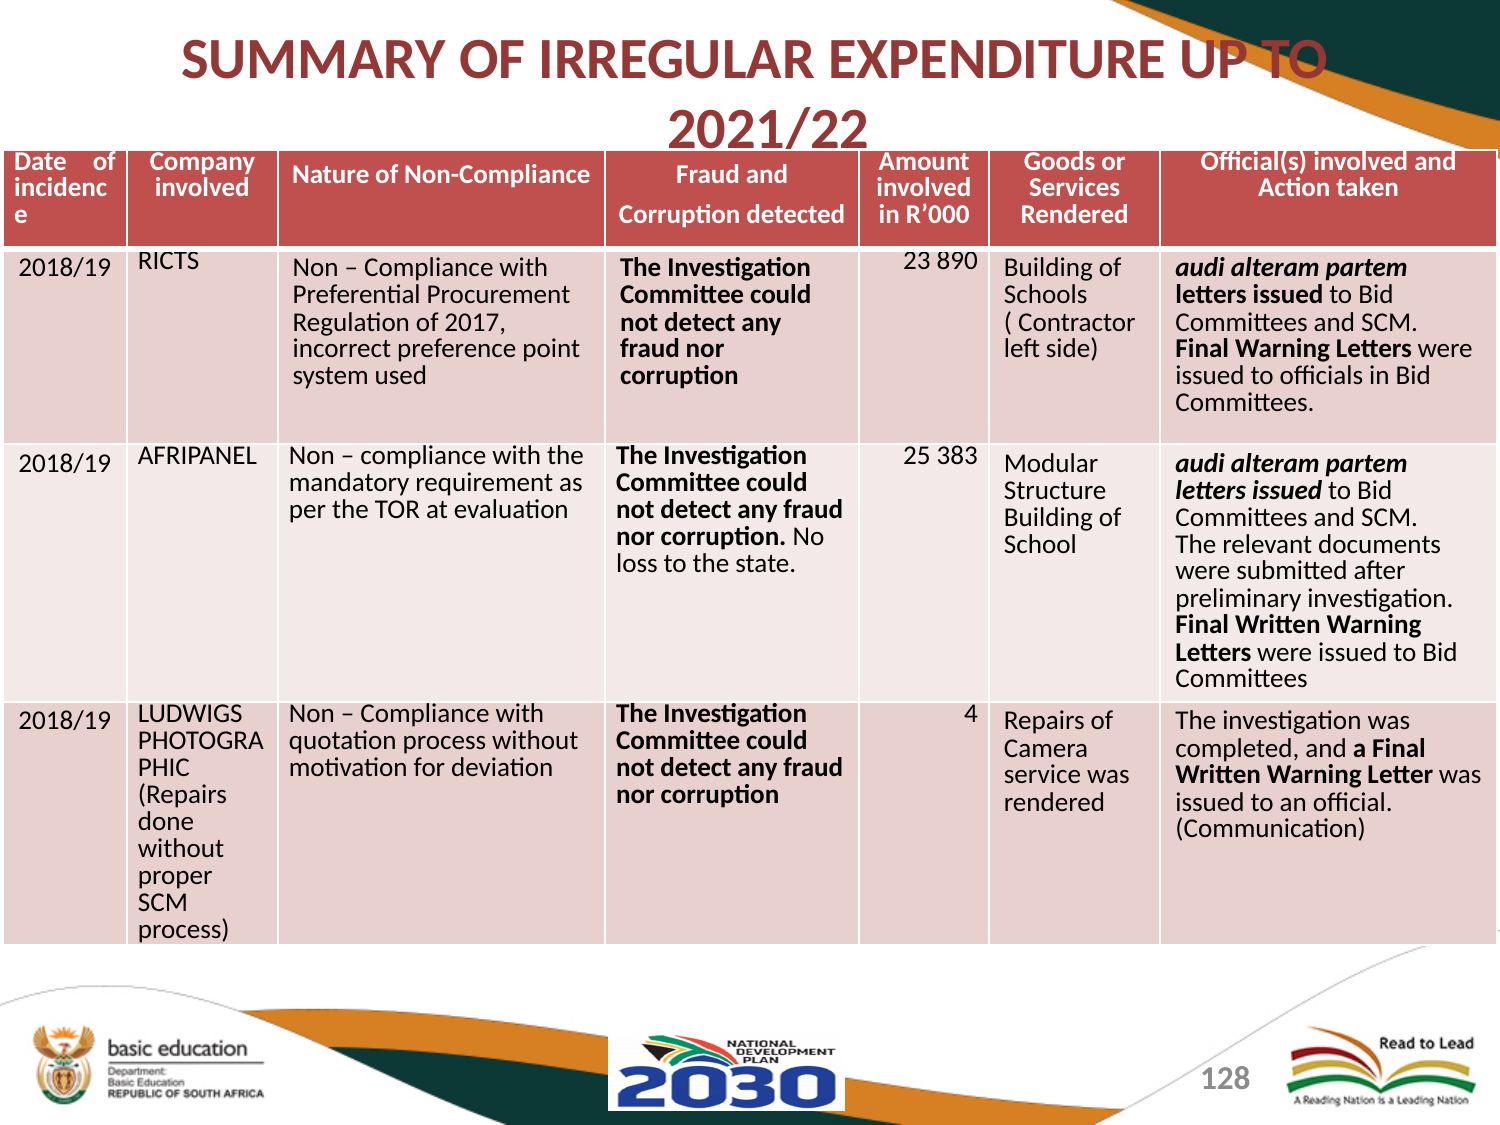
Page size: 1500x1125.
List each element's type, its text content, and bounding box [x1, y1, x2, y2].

table_cell Repairs of Camera service was rendered [990, 703, 1159, 944]
table_cell Modular Structure Building of School [990, 445, 1159, 701]
table_cell 2018/19 [4, 252, 126, 443]
title SUMMARY OF IRREGULAR EXPENDITURE UP TO 2021/22 [41, 42, 1483, 138]
table_cell RICTS [128, 252, 277, 443]
table_cell audi alteram partem letters issued to Bid Committees and SCM. The relevant documents were submitted after preliminary investigation. Final Written Warning Letters were issued to Bid Committees [1161, 445, 1496, 701]
table_cell The Investigation Committee could not detect any fraud nor corruption [606, 703, 858, 944]
table_cell 23 890 [860, 252, 988, 443]
table_cell Non – compliance with the mandatory requirement as per the TOR at evaluation [279, 445, 604, 701]
table_cell The investigation was completed, and a Final Written Warning Letter was issued to an official. (Communication) [1161, 703, 1496, 944]
table_header Official(s) involved and Action taken [1161, 151, 1496, 246]
table_cell 4 [860, 703, 988, 944]
table_cell The Investigation Committee could not detect any fraud nor corruption. No loss to the state. [606, 445, 858, 701]
table_header Company involved [128, 151, 277, 246]
table_header Fraud and Corruption detected [606, 151, 858, 246]
table_cell Building of Schools ( Contractor left side) [990, 252, 1159, 443]
table_header Amount involved in R’000 [860, 151, 988, 246]
table_cell Non – Compliance with Preferential Procurement Regulation of 2017, incorrect preference point system used [279, 252, 604, 443]
table_header Date of incidence [4, 151, 126, 246]
table_cell 25 383 [860, 445, 988, 701]
table_cell 2018/19 [4, 445, 126, 701]
table_cell audi alteram partem letters issued to Bid Committees and SCM. Final Warning Letters were issued to officials in Bid Committees. [1161, 252, 1496, 443]
table_cell AFRIPANEL [128, 445, 277, 701]
table_cell Non – Compliance with quotation process without motivation for deviation [279, 703, 604, 944]
picture [0, 0, 1500, 1125]
table_header Goods or Services Rendered [990, 151, 1159, 246]
table_cell LUDWIGS PHOTOGRAPHIC (Repairs done without proper SCM process) [128, 703, 277, 944]
table_header Nature of Non-Compliance [279, 151, 604, 246]
slide_number 128 [915, 1046, 1266, 1107]
table_cell 2018/19 [4, 703, 126, 944]
table_cell The Investigation Committee could not detect any fraud nor corruption [606, 252, 858, 443]
